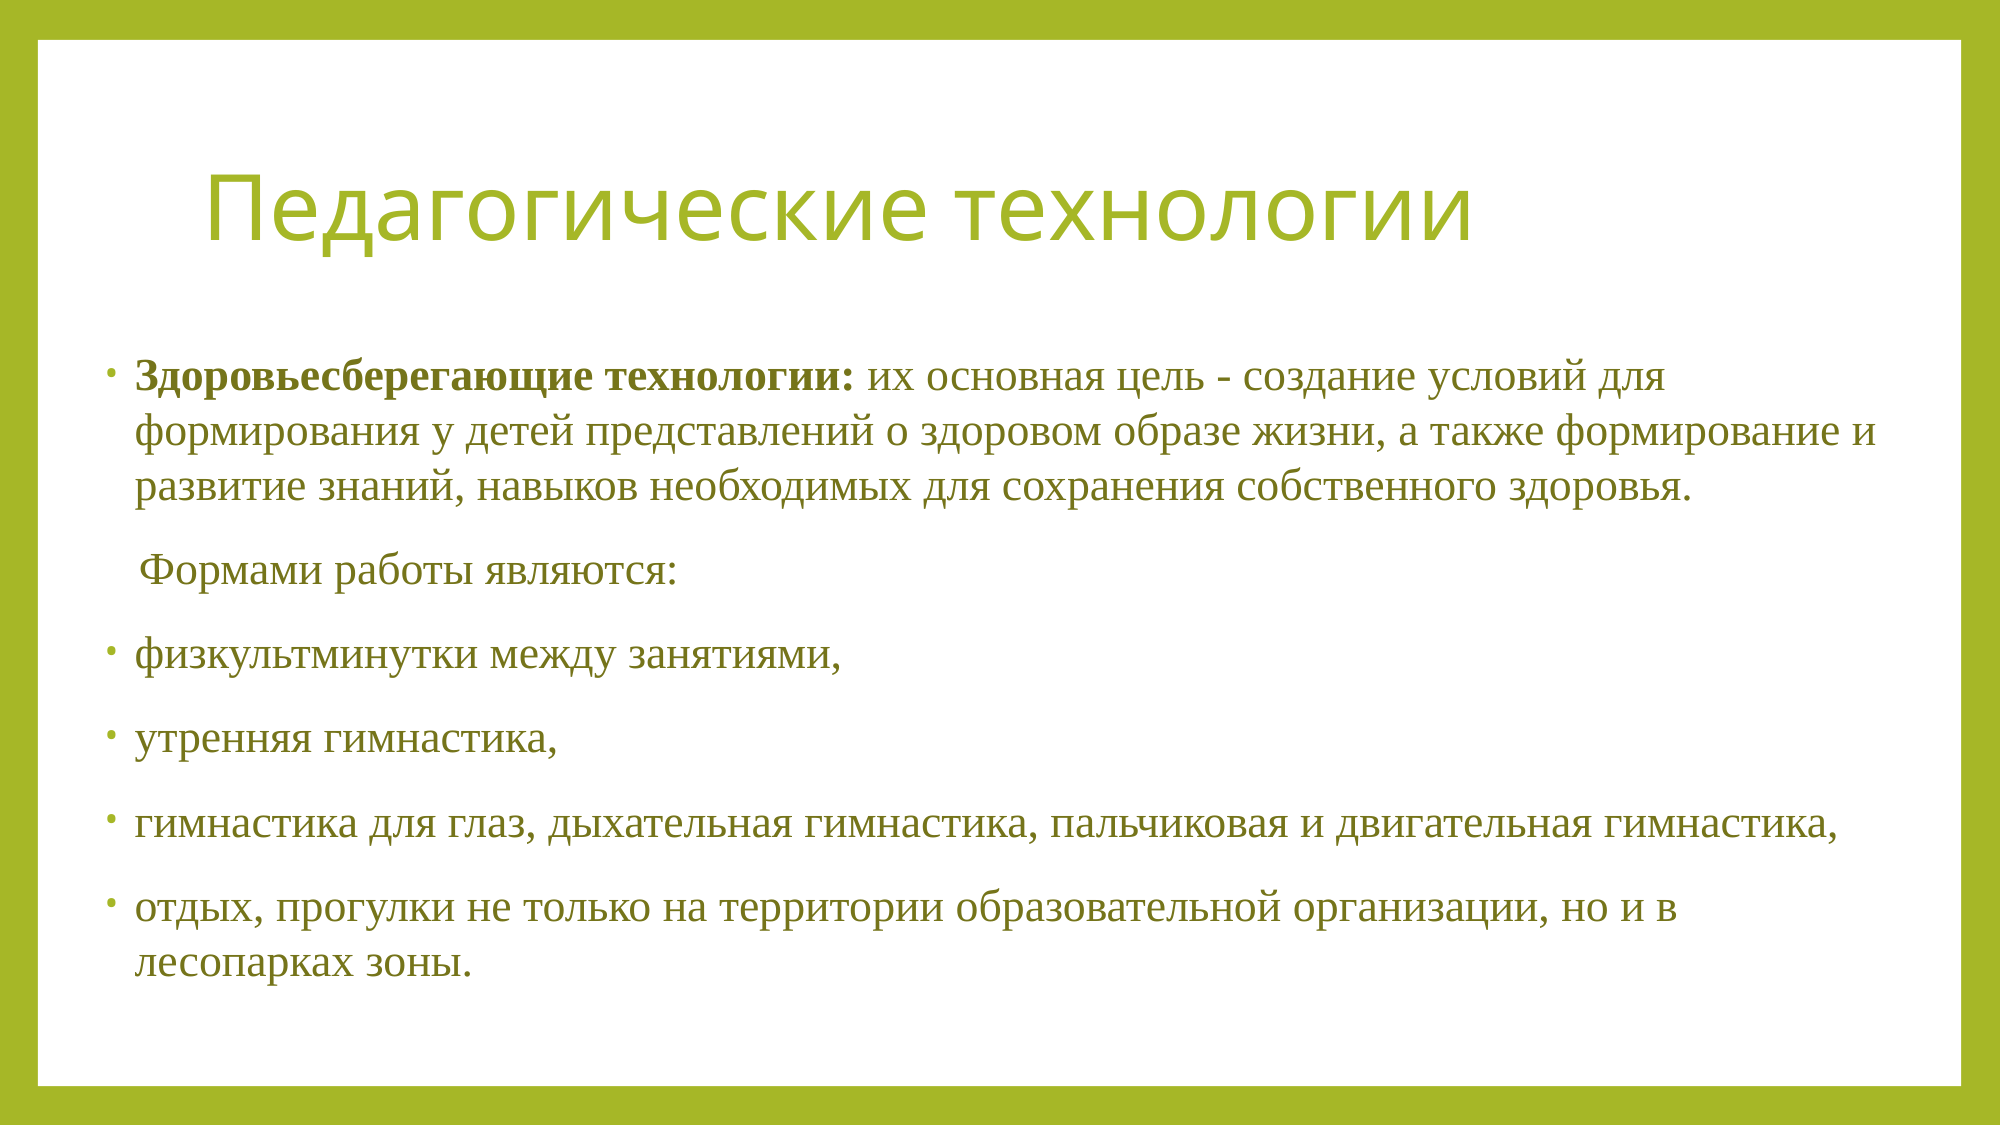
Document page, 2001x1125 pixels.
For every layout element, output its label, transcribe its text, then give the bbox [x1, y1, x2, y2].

list Здоровьесберегающие технологии: их основная цель - создание условий для формирования у детей представлений о здоровом образе жизни, а также формирование и развитие знаний, навыков необходимых для сохранения собственного здоровья. Формами работы являются: физкультминутки между занятиями, утренняя гимнастика, гимнастика для глаз, дыхательная гимнастика, пальчиковая и двигательная гимнастика, отдых, прогулки не только на территории образовательной организации, но и в лесопарках зоны. [82, 337, 1908, 1000]
title Педагогические технологии [187, 99, 1808, 323]
